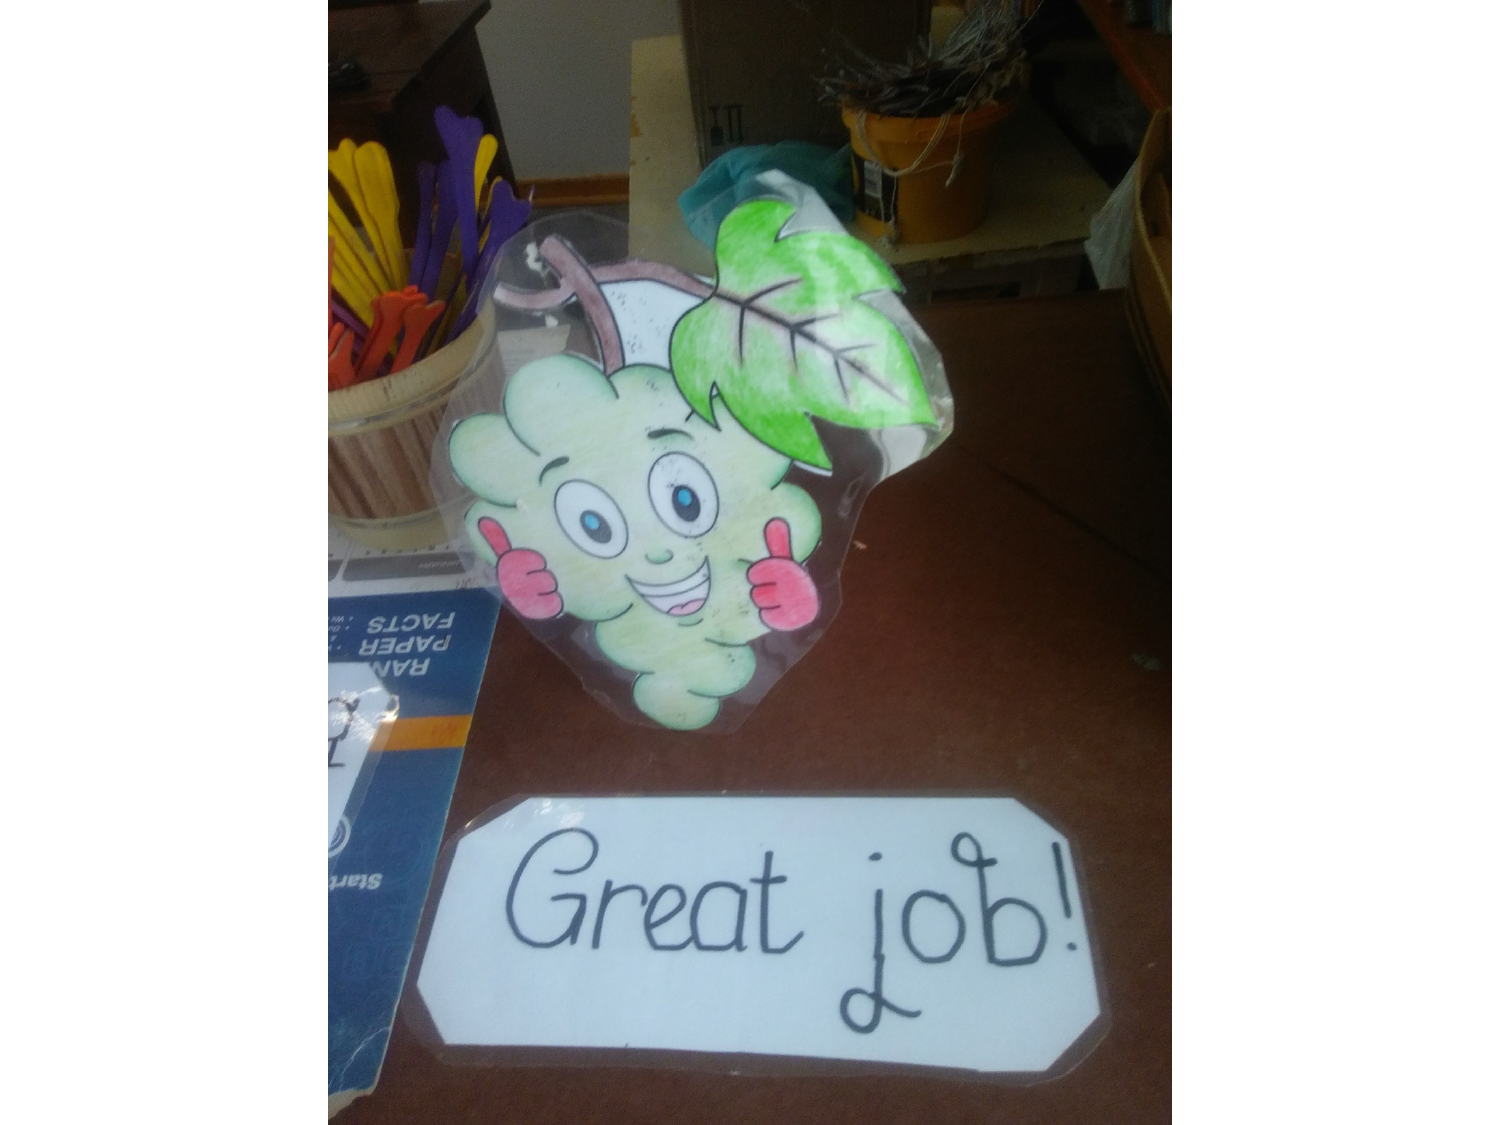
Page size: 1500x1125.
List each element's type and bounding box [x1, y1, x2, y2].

picture [327, 0, 1173, 1125]
